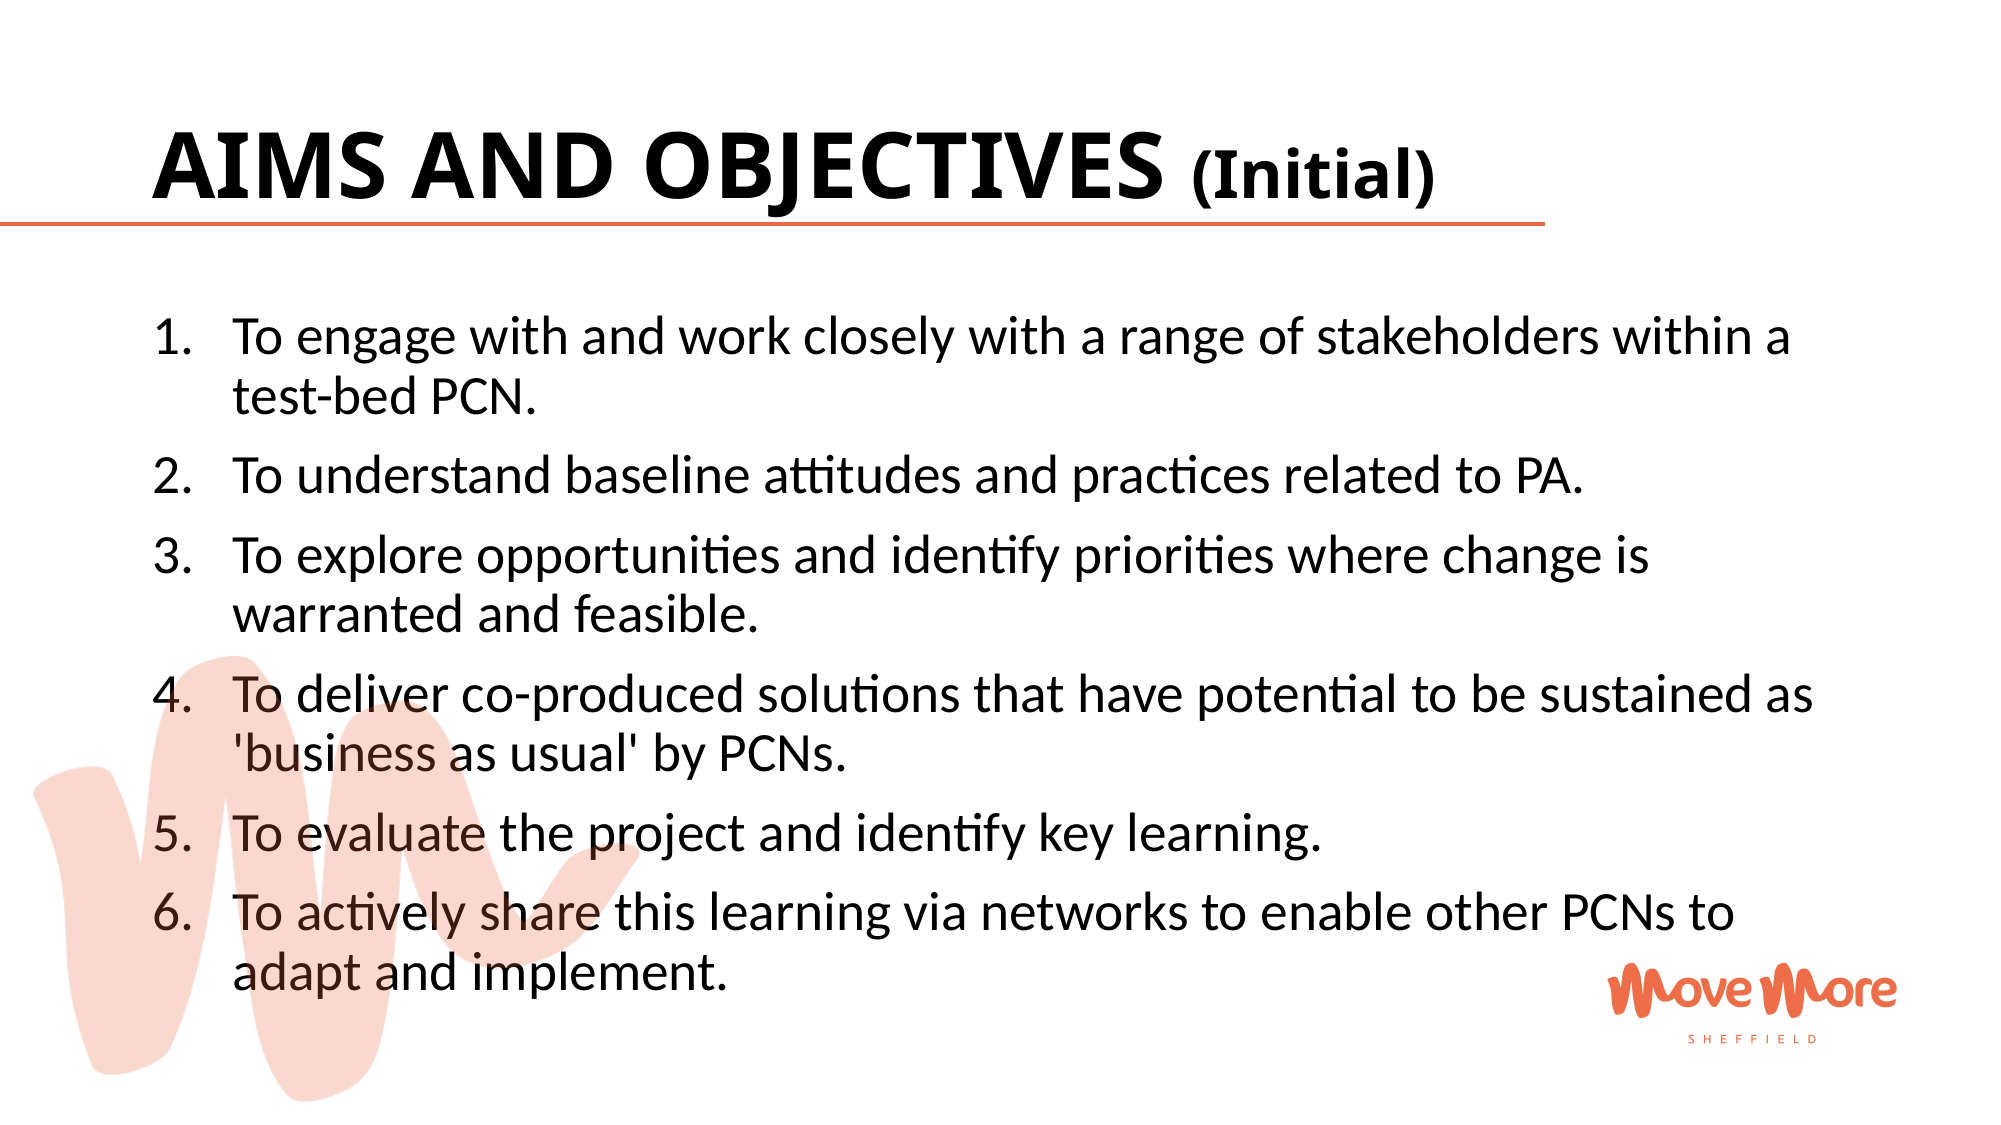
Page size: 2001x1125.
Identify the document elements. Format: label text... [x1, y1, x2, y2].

title AIMS AND OBJECTIVES (Initial) [137, 59, 1863, 278]
picture [1575, 940, 1925, 1066]
picture [33, 656, 640, 1102]
list To engage with and work closely with a range of stakeholders within a test-bed PCN. To understand baseline attitudes and practices related to PA. To explore opportunities and identify priorities where change is warranted and feasible. To deliver co-produced solutions that have potential to be sustained as 'business as usual' by PCNs. To evaluate the project and identify key learning. To actively share this learning via networks to enable other PCNs to adapt and implement. [137, 299, 1863, 1014]
